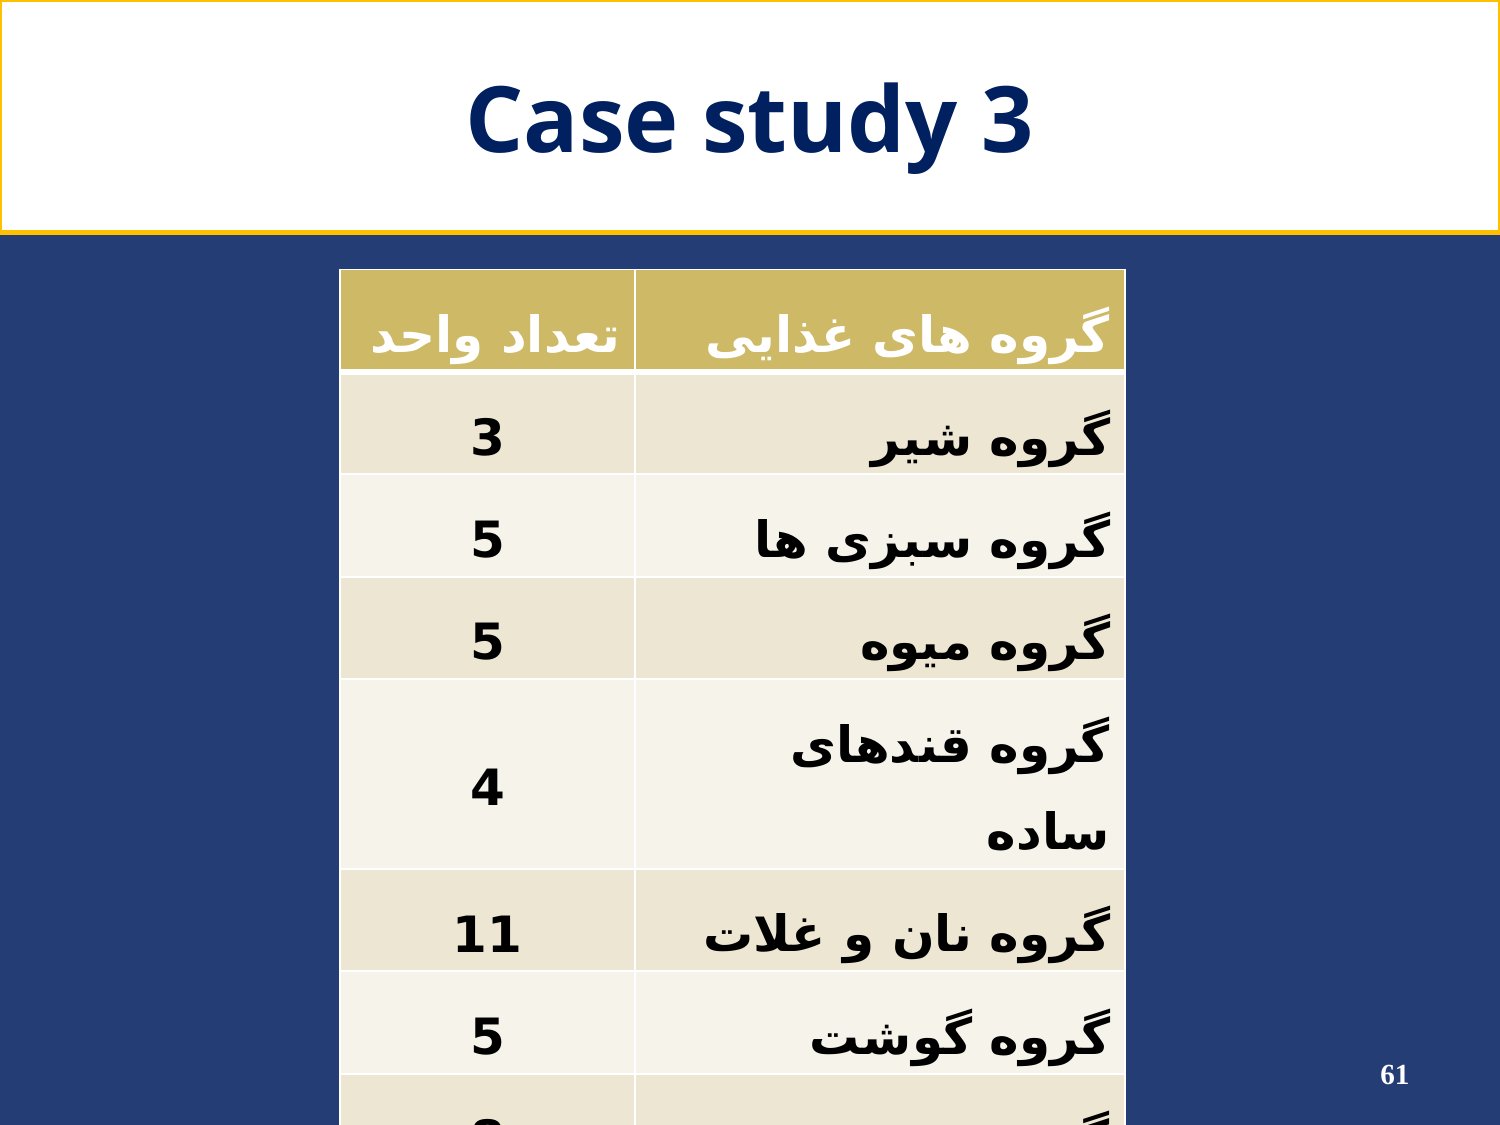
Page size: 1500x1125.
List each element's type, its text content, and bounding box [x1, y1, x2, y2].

table_cell گروه سبزی ها [636, 475, 1124, 576]
table_cell گروه چربی [636, 1075, 1124, 1125]
slide_number 61 [1074, 1042, 1425, 1103]
title Case study 3 [0, 0, 1500, 235]
table_cell 11 [341, 870, 634, 970]
table_cell 5 [341, 578, 634, 678]
table_cell گروه گوشت [636, 972, 1124, 1073]
table_cell 5 [341, 475, 634, 576]
table_cell گروه نان و غلات [636, 870, 1124, 970]
table_cell 5 [341, 972, 634, 1073]
footer Obesity Research Center [512, 1042, 988, 1103]
table_cell گروه شیر [636, 375, 1124, 473]
table_cell 3 [341, 375, 634, 473]
table_cell 4 [341, 680, 634, 868]
table_cell گروه میوه [636, 578, 1124, 678]
table_header تعداد واحد [341, 270, 634, 369]
table_header گروه های غذایی [636, 270, 1124, 369]
table_cell گروه قندهای ساده [636, 680, 1124, 868]
table_cell 8 [341, 1075, 634, 1125]
